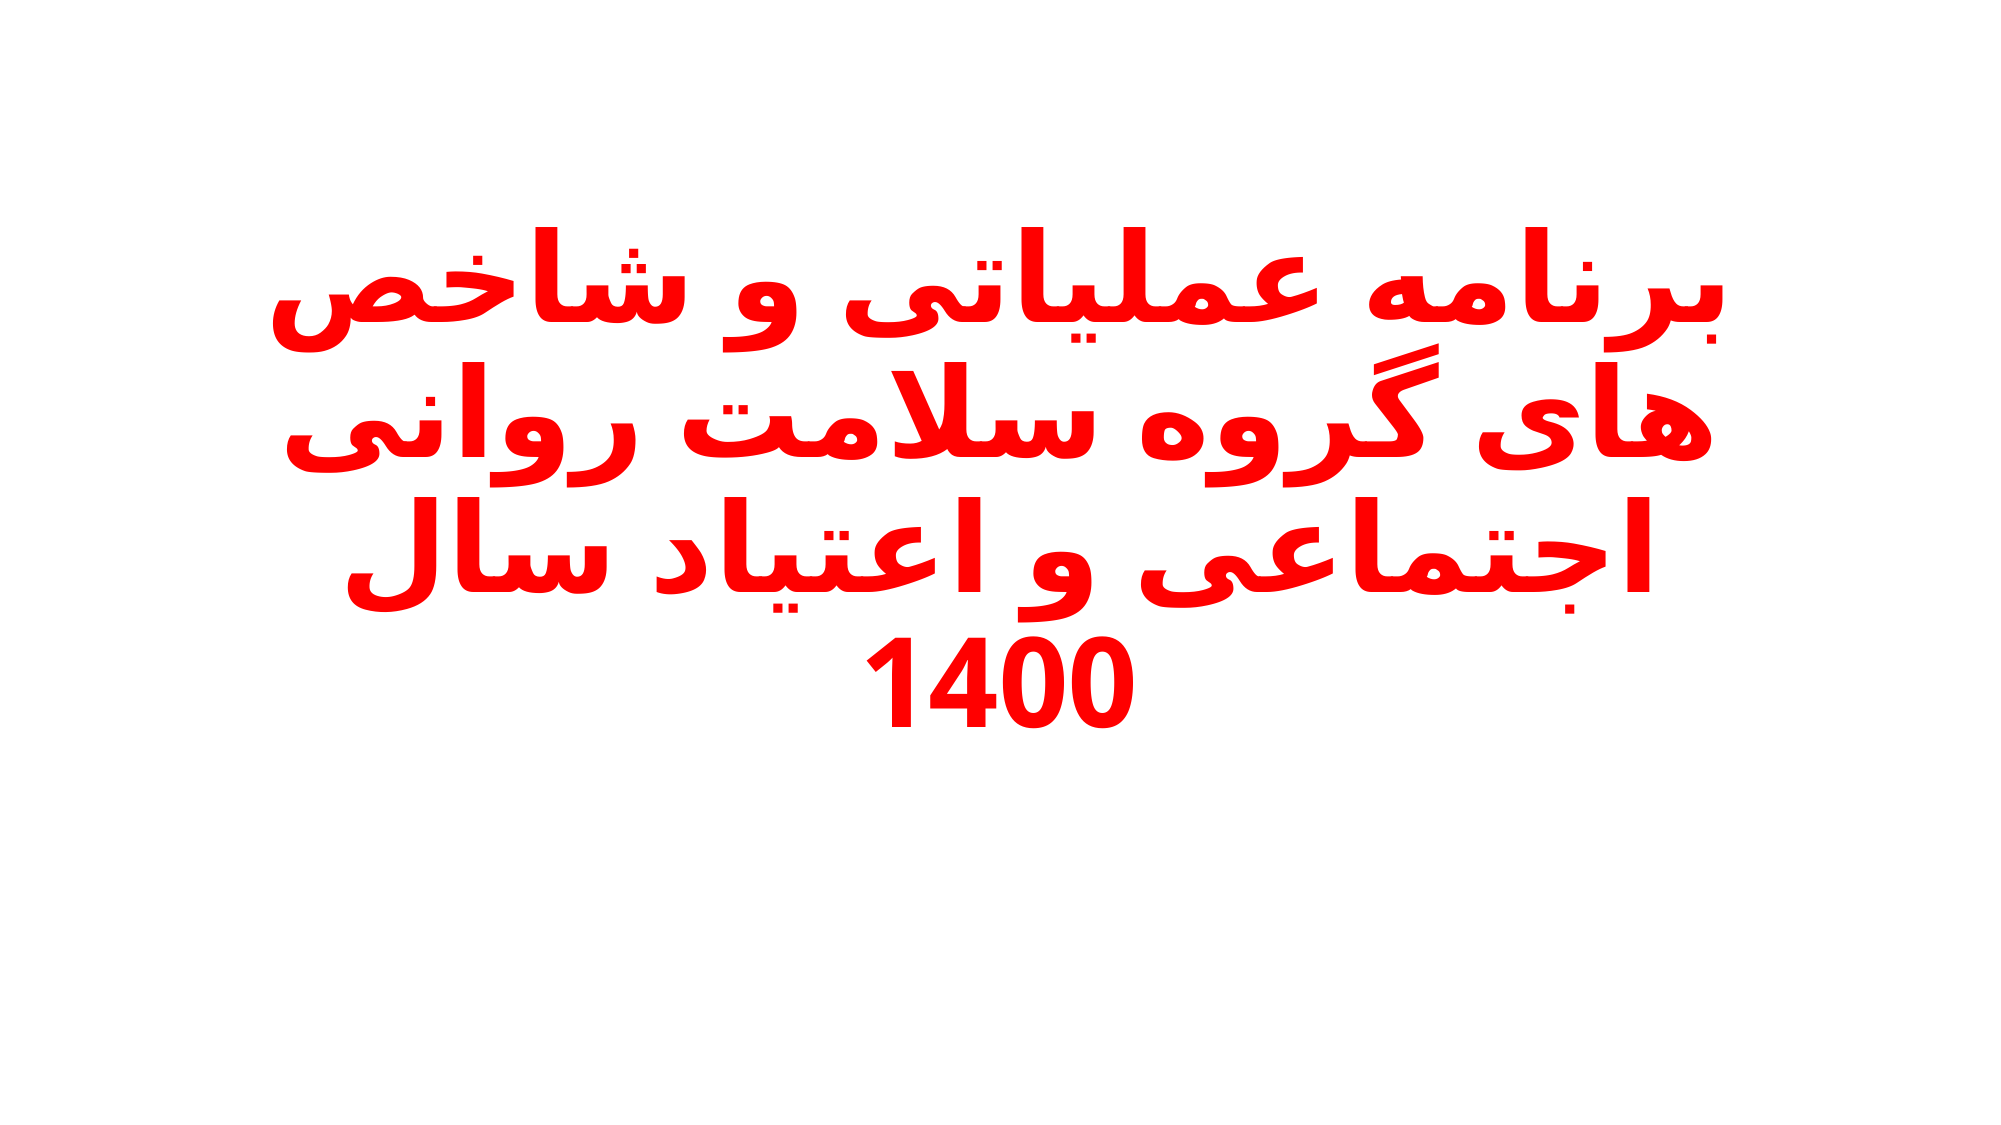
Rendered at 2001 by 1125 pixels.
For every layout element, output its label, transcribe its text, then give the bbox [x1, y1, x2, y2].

title برنامه عملیاتی و شاخص های گروه سلامت روانی اجتماعی و اعتیاد سال 1400 [249, 184, 1750, 763]
